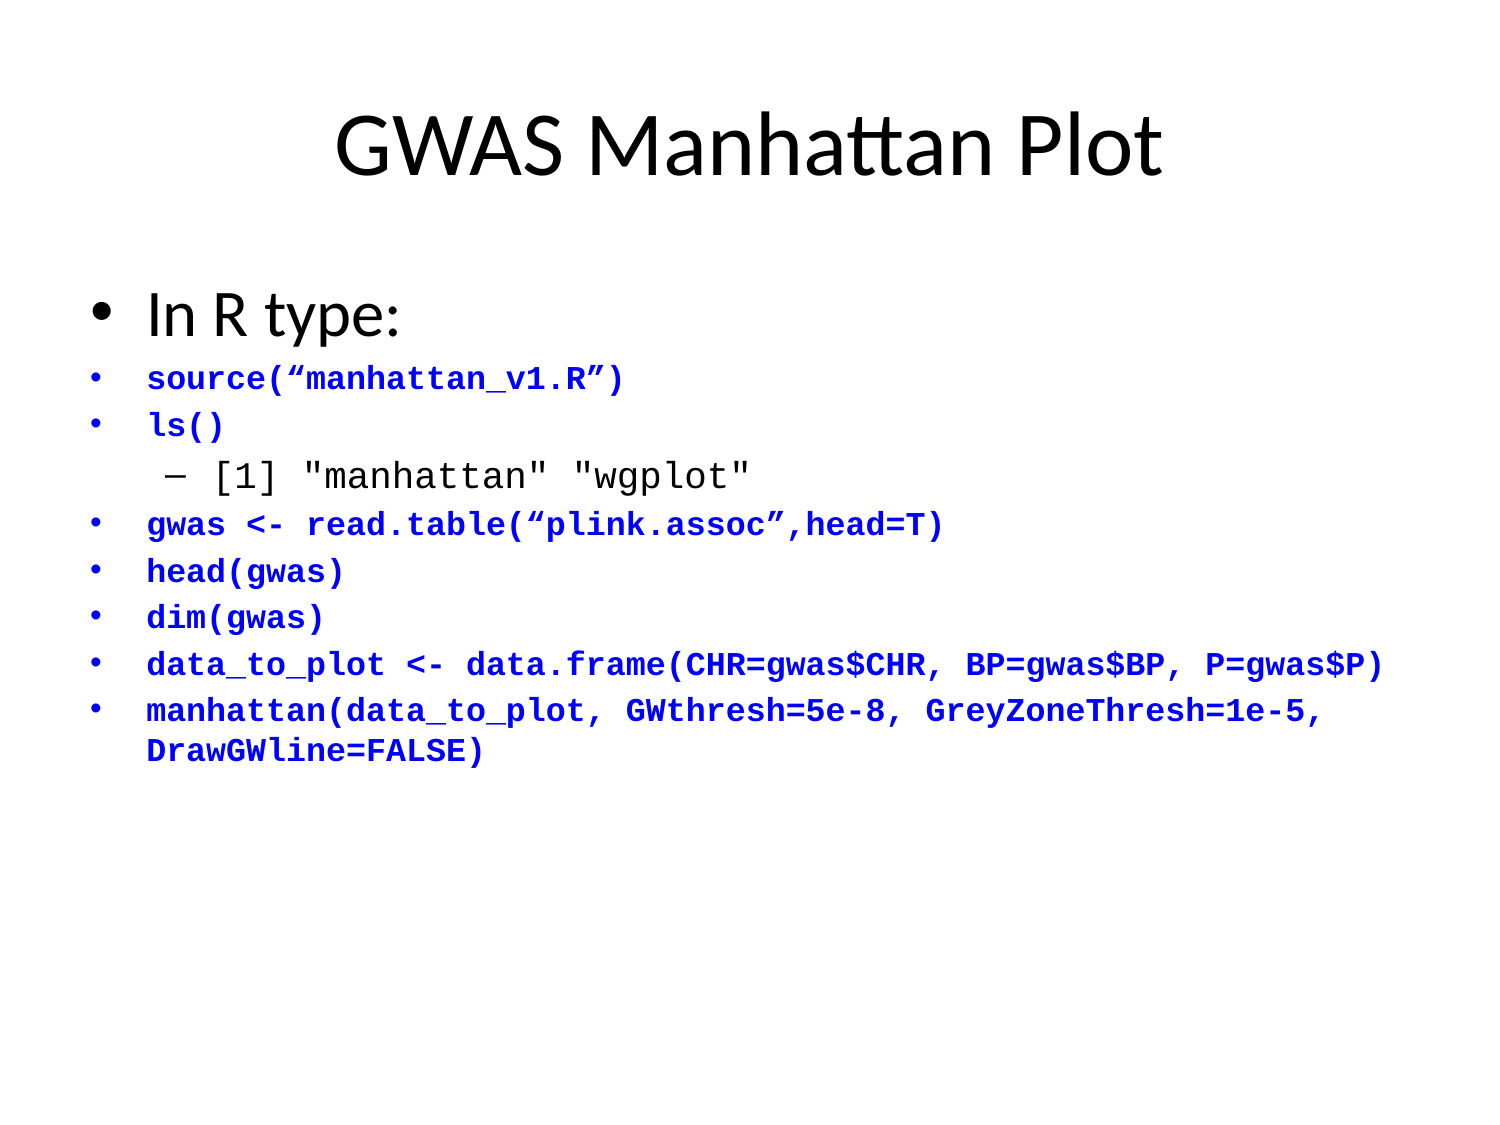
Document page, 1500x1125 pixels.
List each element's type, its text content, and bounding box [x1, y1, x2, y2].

title GWAS Manhattan Plot [75, 45, 1425, 233]
list In R type: source(“manhattan_v1.R”) ls() [1] "manhattan" "wgplot" gwas <- read.table(“plink.assoc”,head=T) head(gwas) dim(gwas) data_to_plot <- data.frame(CHR=gwas$CHR, BP=gwas$BP, P=gwas$P) manhattan(data_to_plot, GWthresh=5e-8, GreyZoneThresh=1e-5, DrawGWline=FALSE) [75, 262, 1425, 1005]
